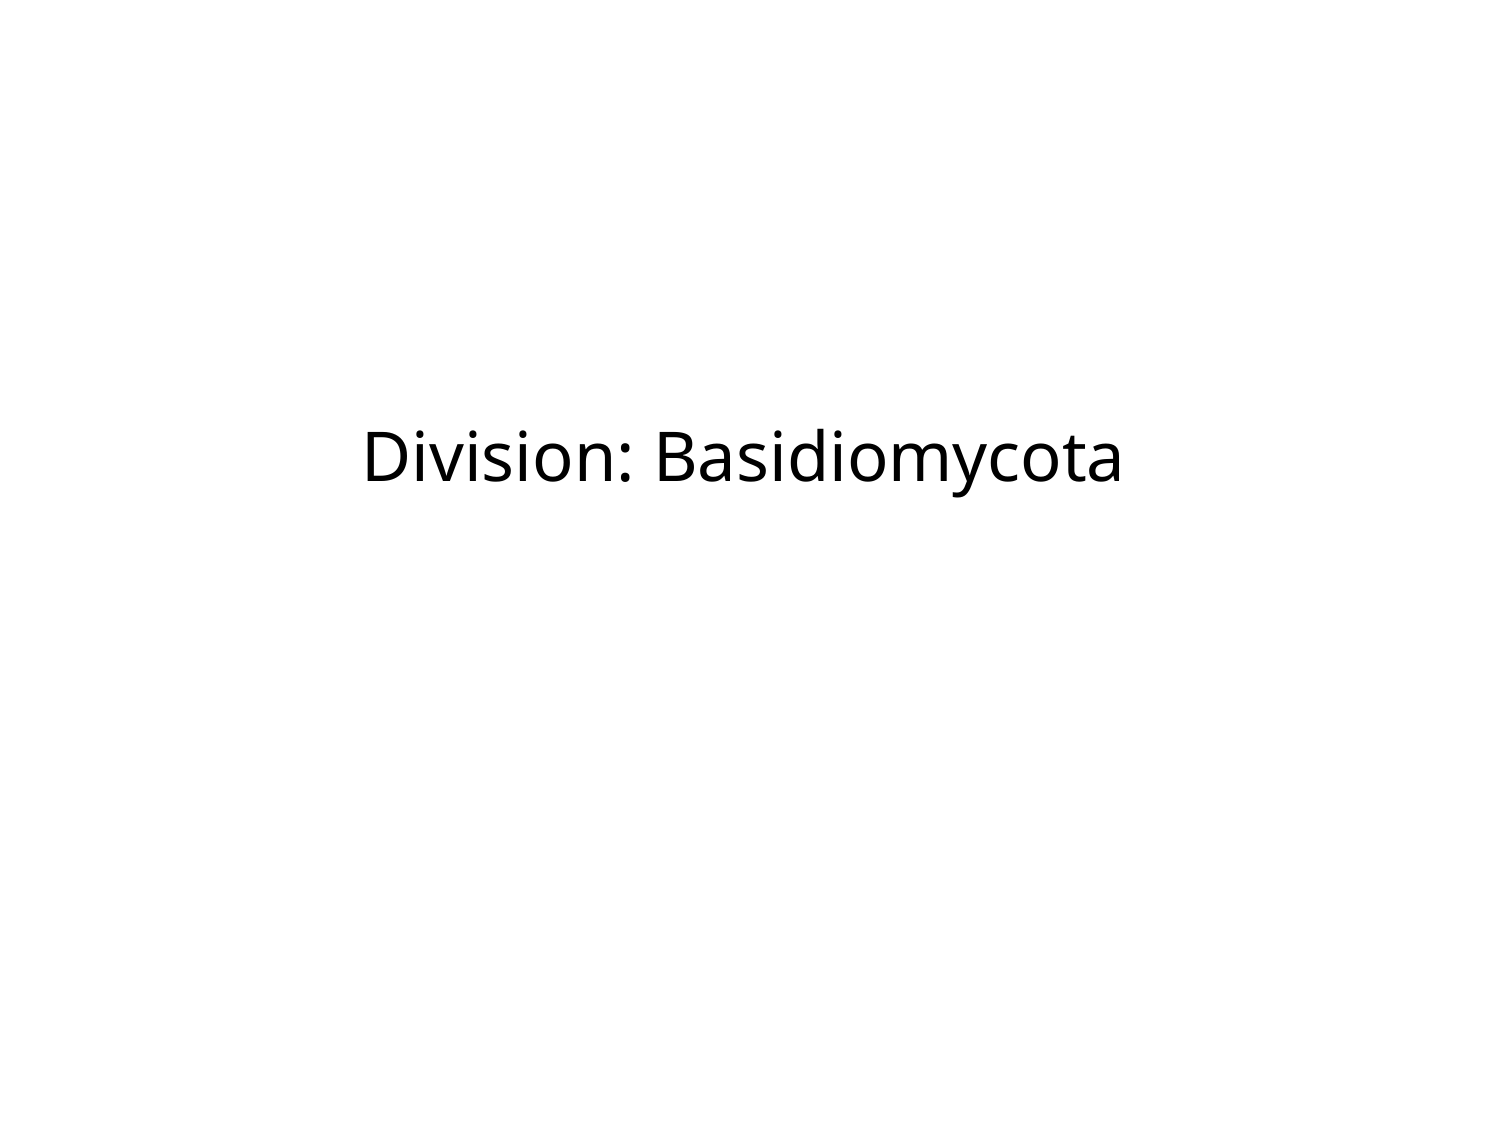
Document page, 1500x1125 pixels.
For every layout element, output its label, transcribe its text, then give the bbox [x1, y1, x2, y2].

title Division: Basidiomycota [96, 350, 1391, 568]
